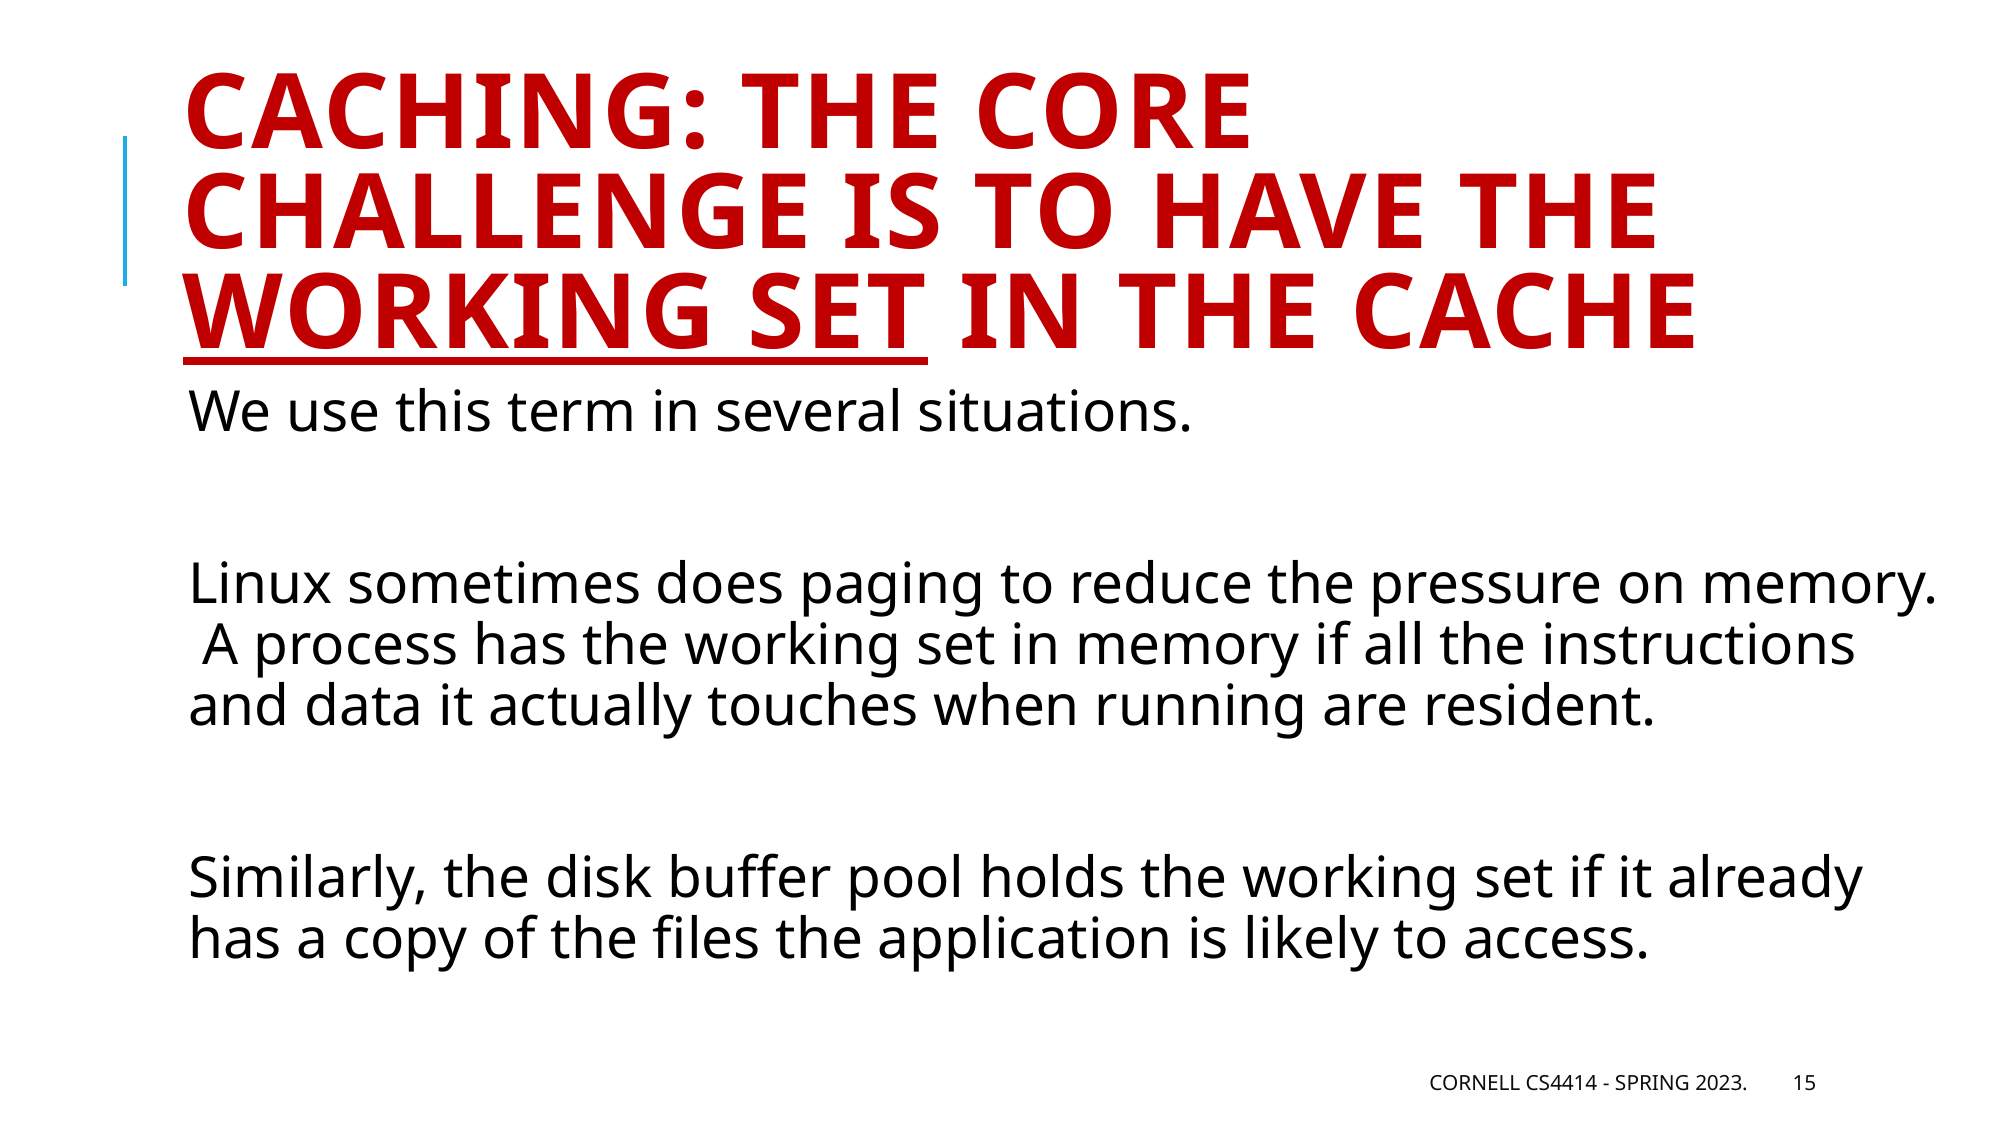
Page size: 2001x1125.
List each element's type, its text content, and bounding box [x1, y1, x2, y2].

slide_number 15 [1777, 1061, 1938, 1107]
list We use this term in several situations. Linux sometimes does paging to reduce the pressure on memory. A process has the working set in memory if all the instructions and data it actually touches when running are resident. Similarly, the disk buffer pool holds the working set if it already has a copy of the files the application is likely to access. [168, 375, 1956, 1035]
footer Cornell CS4414 - Spring 2023. [794, 1061, 1763, 1107]
title Caching: The core challenge is to have the working set in the cache [168, 96, 1914, 342]
